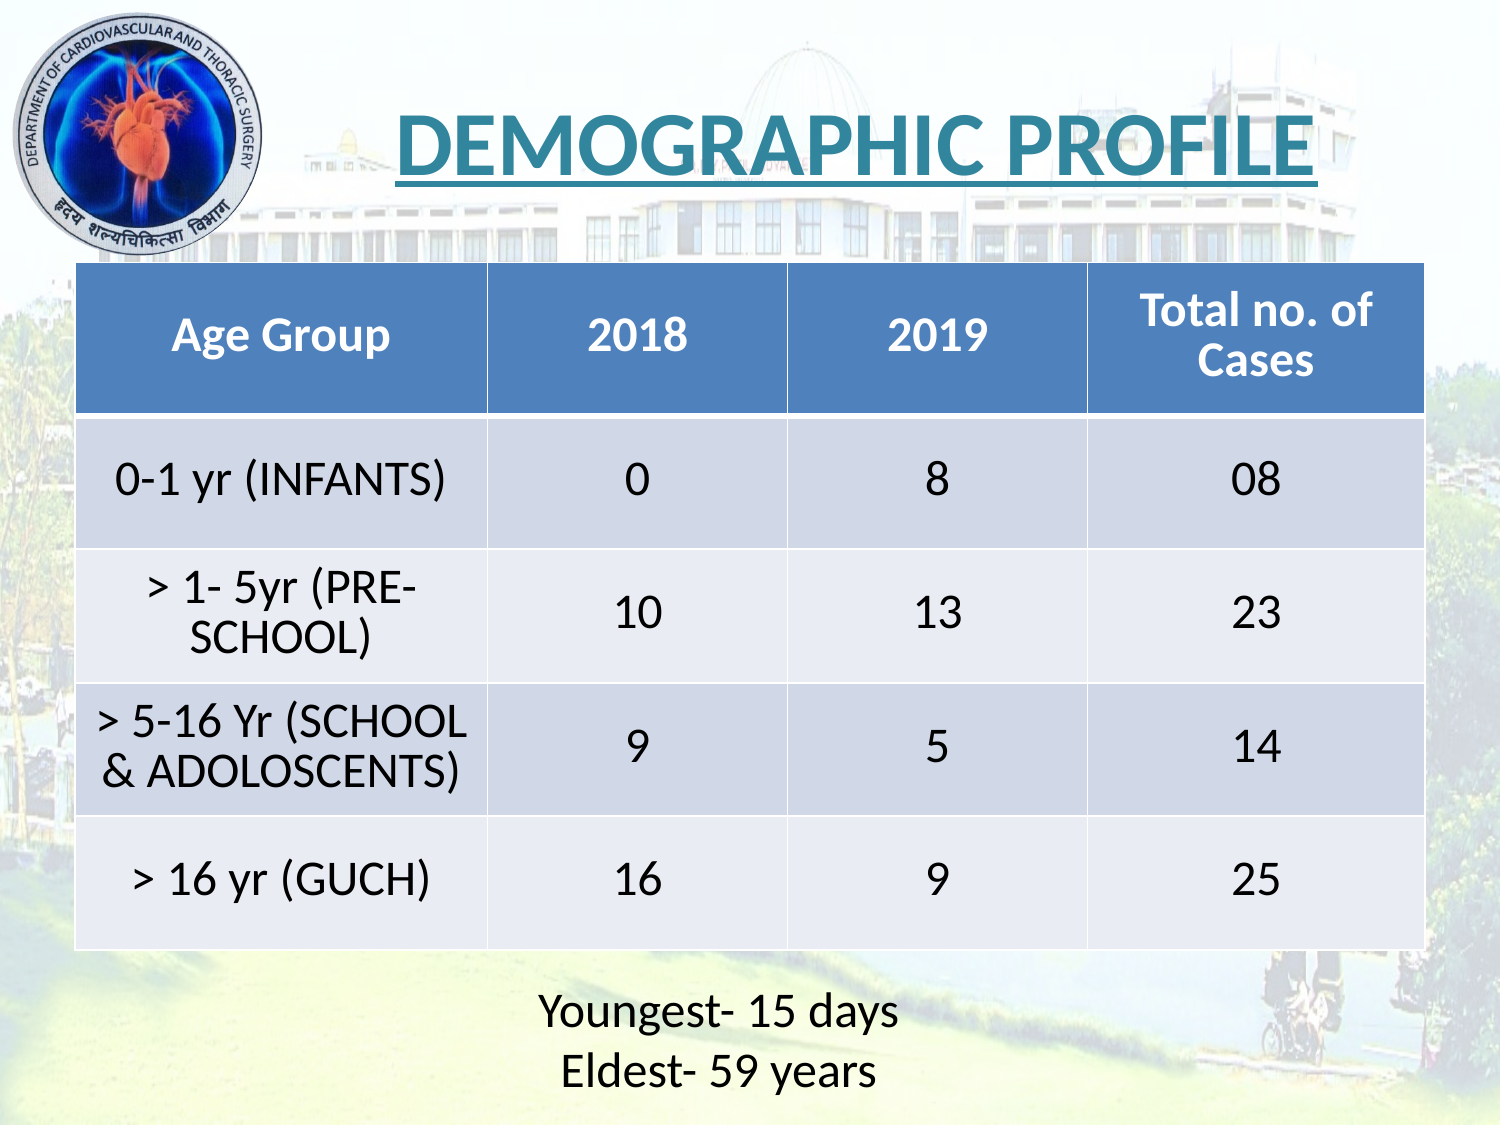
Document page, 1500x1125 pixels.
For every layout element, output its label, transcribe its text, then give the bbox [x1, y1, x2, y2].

table_header 2019 [788, 263, 1087, 413]
table_cell 08 [1088, 419, 1424, 548]
table_cell 0 [488, 419, 787, 548]
table_cell > 16 yr (GUCH) [76, 817, 487, 949]
table_cell 25 [1088, 817, 1424, 949]
text_box Youngest- 15 days Eldest- 59 years [349, 970, 1088, 1106]
table_cell 8 [788, 419, 1087, 548]
table_cell > 1- 5yr (PRE- SCHOOL) [76, 550, 487, 682]
table_cell 14 [1088, 684, 1424, 815]
title DEMOGRAPHIC PROFILE [287, 45, 1425, 233]
table_cell 10 [488, 550, 787, 682]
table_cell 9 [488, 684, 787, 815]
table_cell 9 [788, 817, 1087, 949]
table_header Total no. of Cases [1088, 263, 1424, 413]
picture [12, 12, 263, 256]
table_header Age Group [76, 263, 487, 413]
table_cell 16 [488, 817, 787, 949]
table_cell 13 [788, 550, 1087, 682]
table_cell > 5-16 Yr (SCHOOL & ADOLOSCENTS) [76, 684, 487, 815]
table_cell 23 [1088, 550, 1424, 682]
table_header 2018 [488, 263, 787, 413]
table_cell 0-1 yr (INFANTS) [76, 419, 487, 548]
table_cell 5 [788, 684, 1087, 815]
